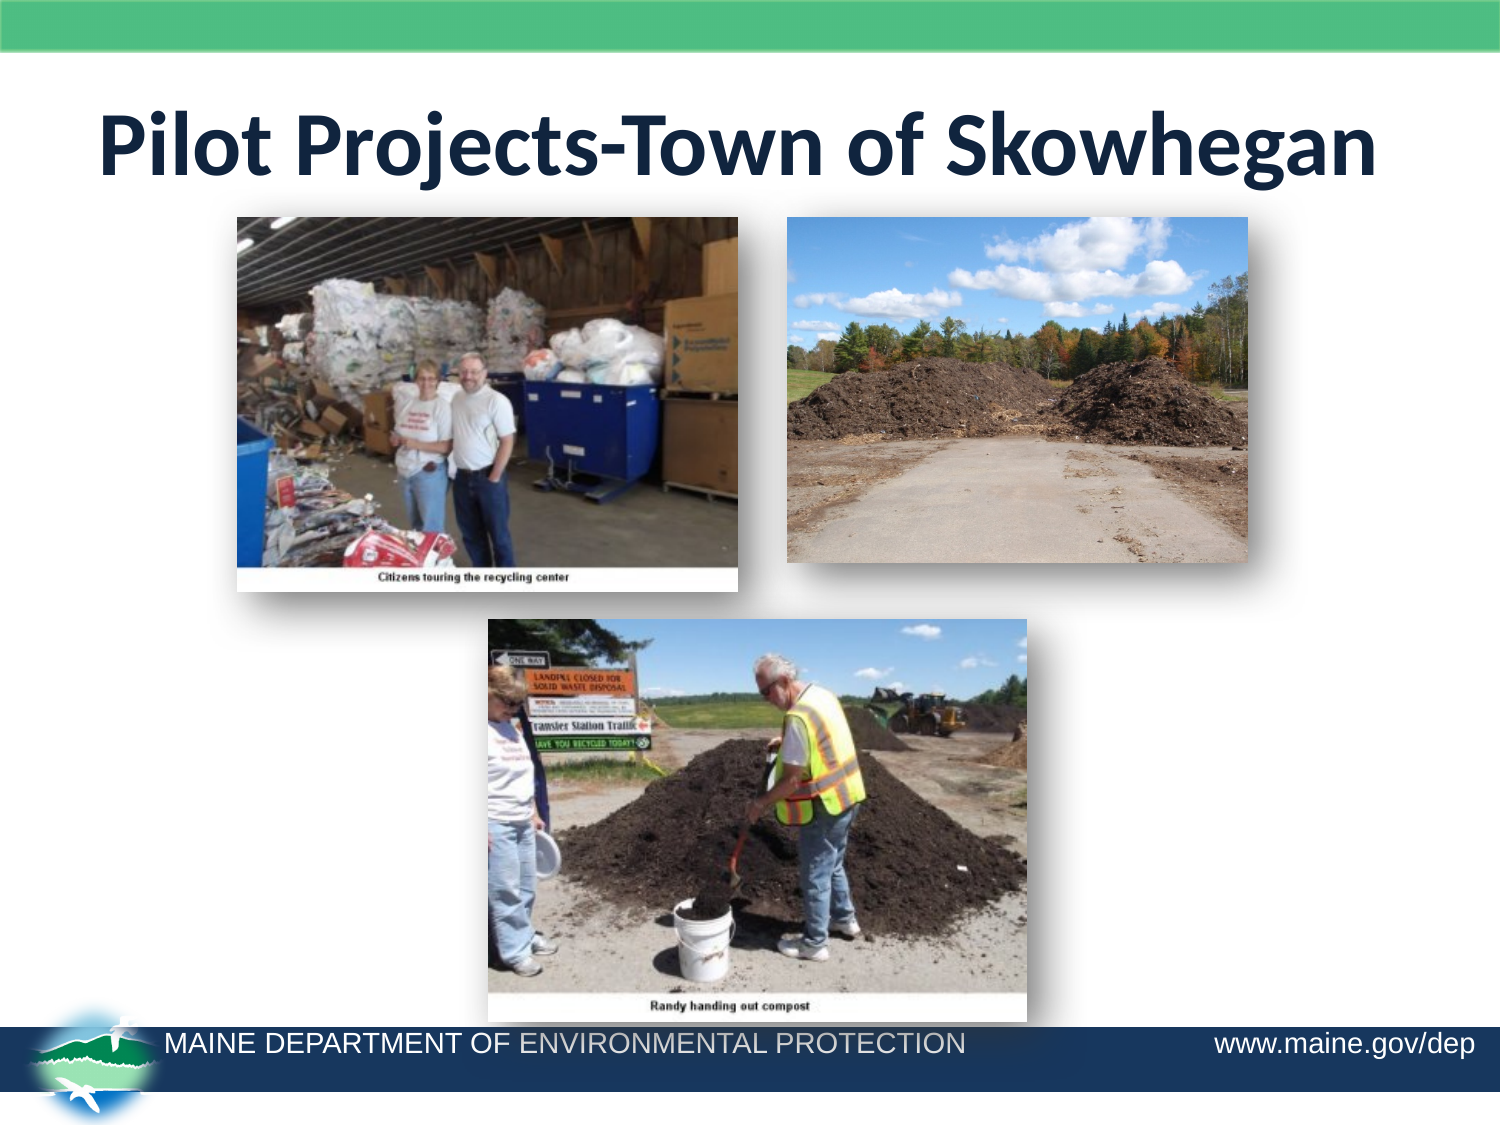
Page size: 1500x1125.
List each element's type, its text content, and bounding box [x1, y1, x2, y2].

picture [33, 1022, 155, 1107]
picture [237, 216, 738, 592]
picture [488, 619, 1027, 1023]
title Pilot Projects-Town of Skowhegan [75, 45, 1425, 233]
picture [787, 216, 1249, 563]
